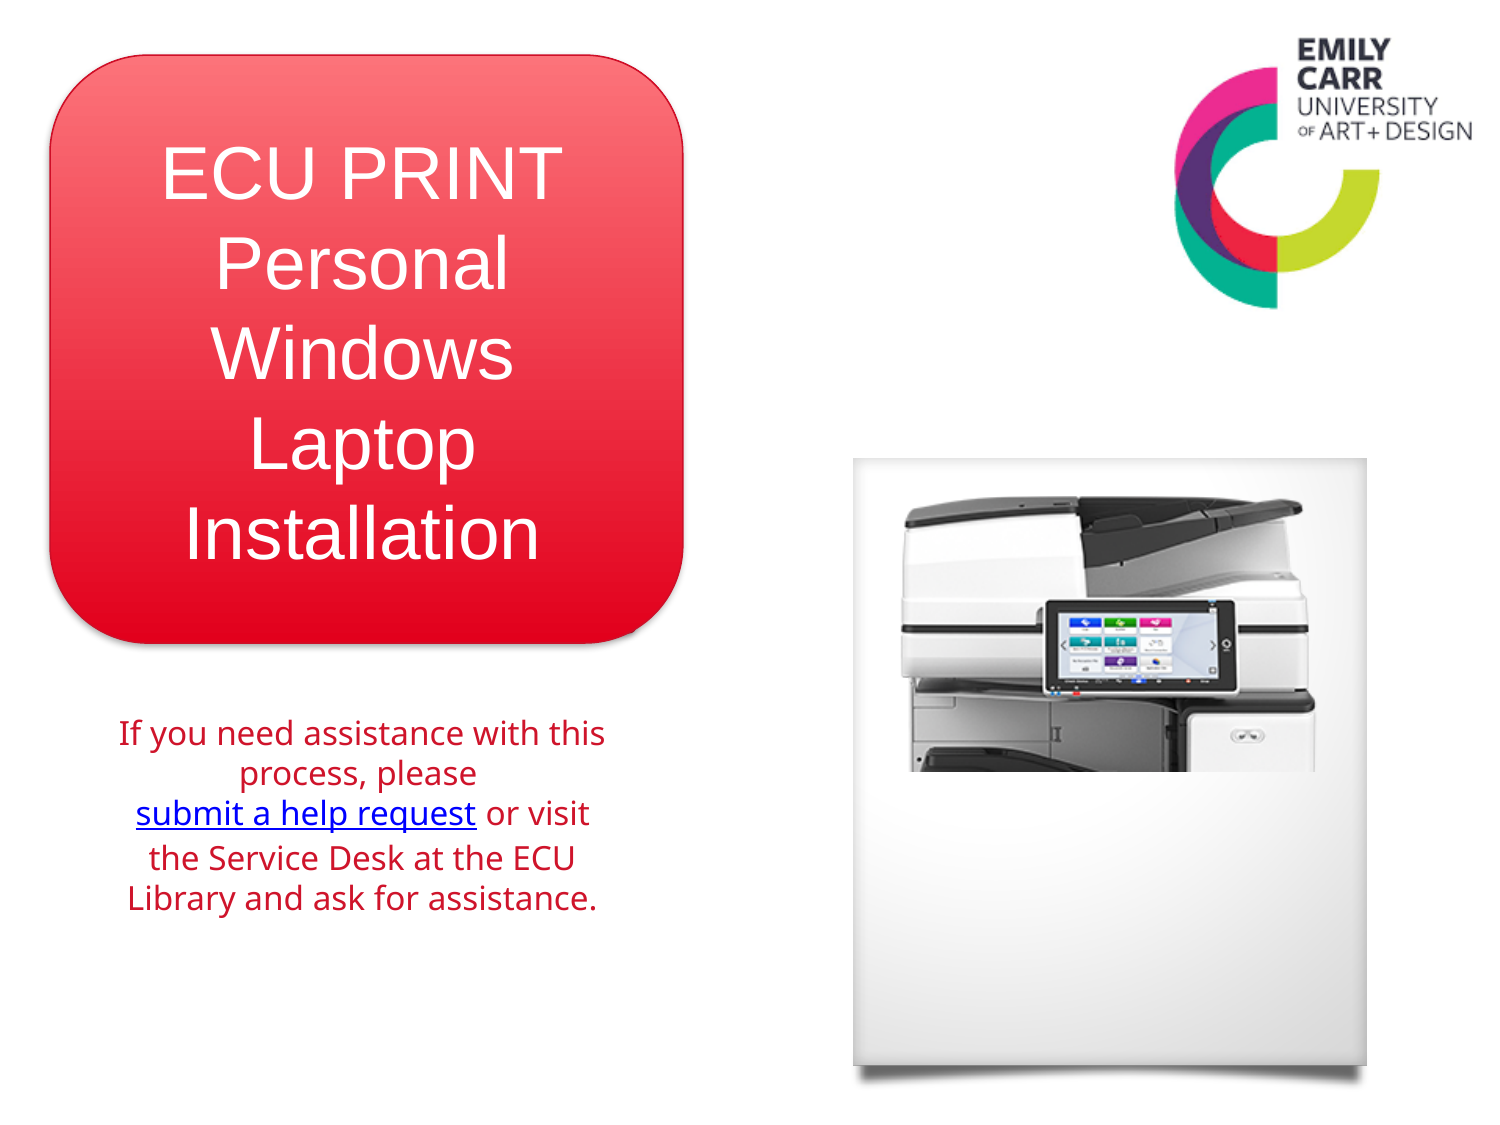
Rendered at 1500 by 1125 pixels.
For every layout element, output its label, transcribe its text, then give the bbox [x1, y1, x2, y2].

picture [837, 441, 1381, 1103]
list ECU PRINT Personal Windows Laptop Installation [132, 124, 593, 574]
picture [1136, 0, 1500, 352]
text_box If you need assistance with this process, please submit a help request or visit the Service Desk at the ECU Library and ask for assistance. [91, 704, 635, 925]
text_box [49, 54, 684, 644]
